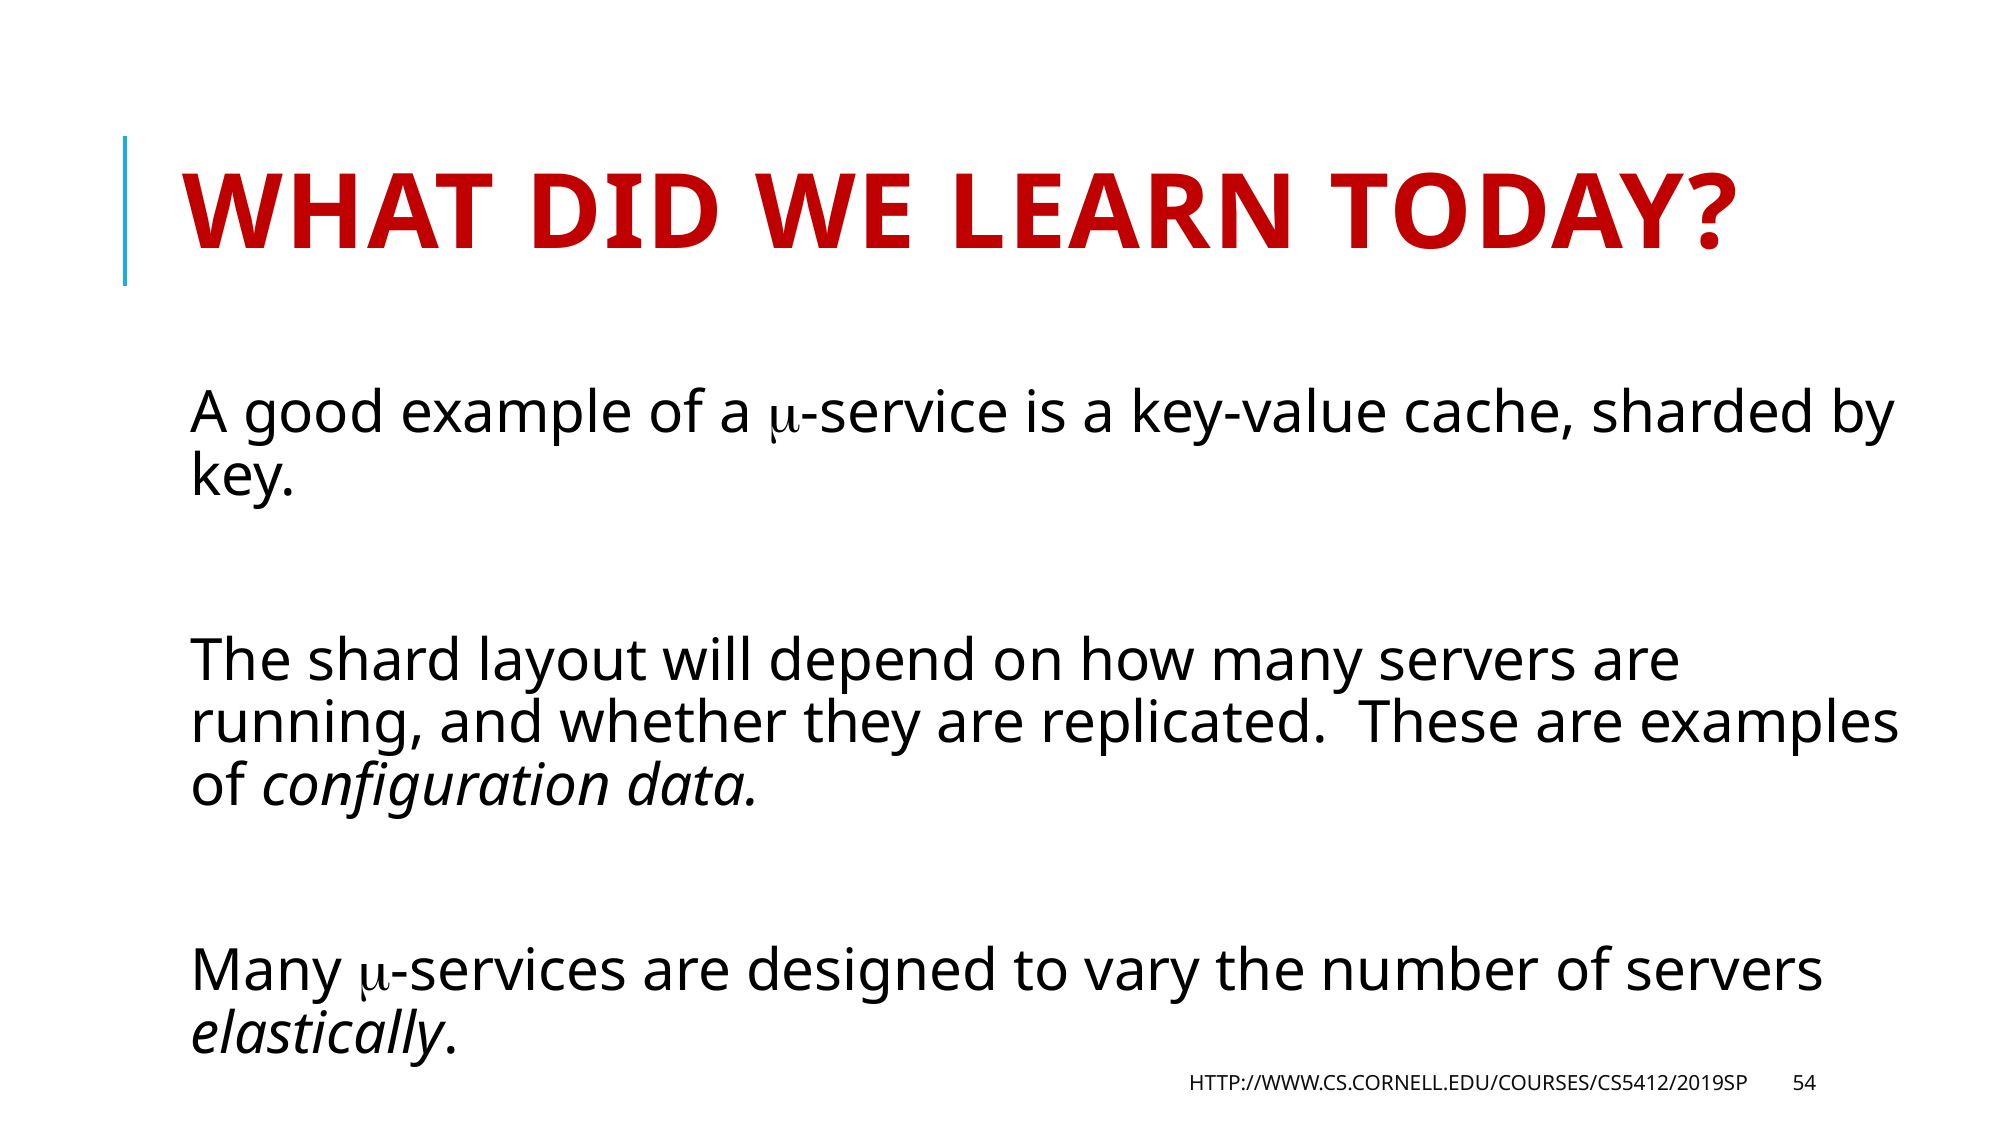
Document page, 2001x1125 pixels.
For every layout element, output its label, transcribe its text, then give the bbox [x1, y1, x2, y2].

list A good example of a -service is a key-value cache, sharded by key. The shard layout will depend on how many servers are running, and whether they are replicated. These are examples of configuration data. Many -services are designed to vary the number of servers elastically. [168, 375, 1938, 1035]
footer http://www.cs.cornell.edu/courses/cs5412/2019sp [794, 1061, 1763, 1107]
title What did we learn today? [168, 96, 1938, 342]
slide_number 54 [1777, 1061, 1938, 1107]
